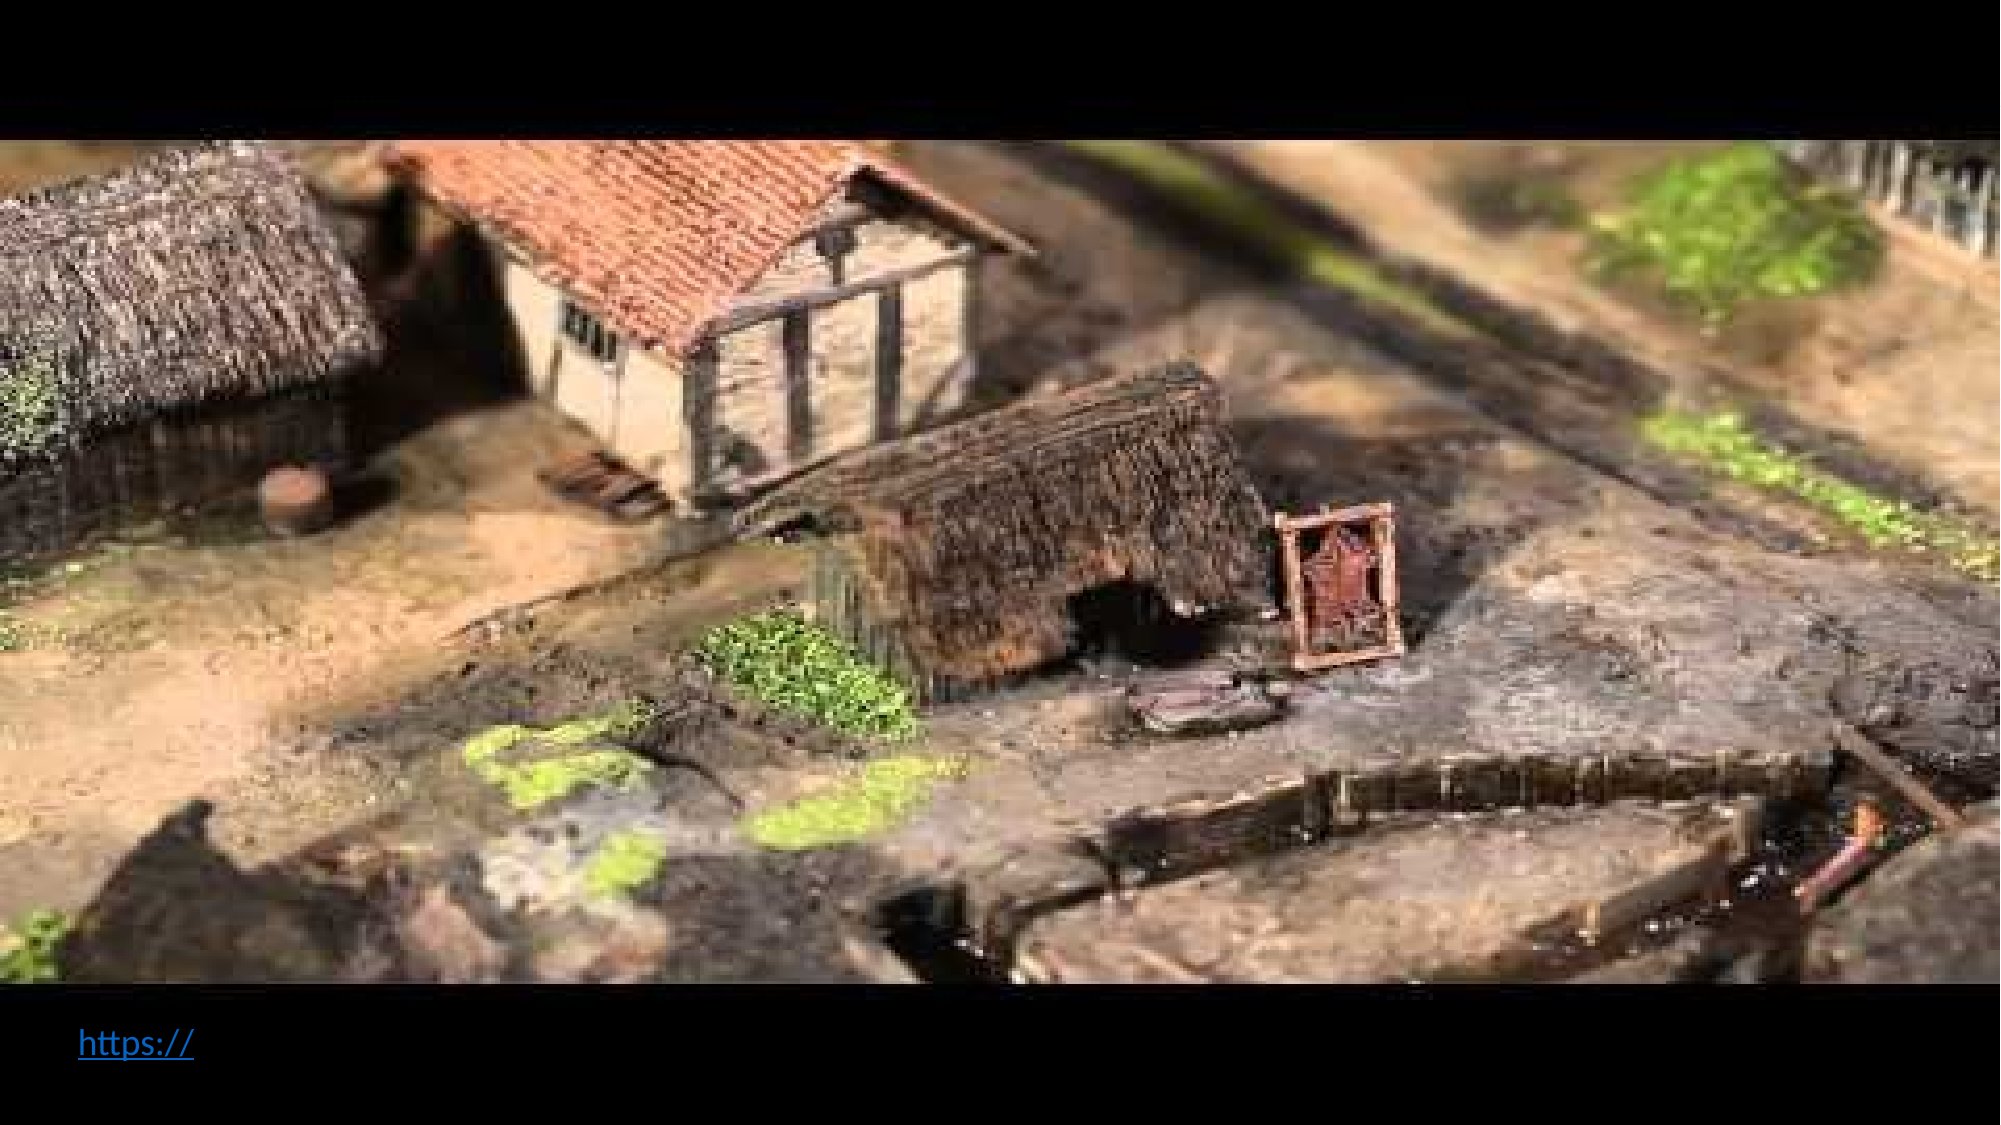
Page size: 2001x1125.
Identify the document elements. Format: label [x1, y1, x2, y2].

list [0, 0, 2000, 1125]
